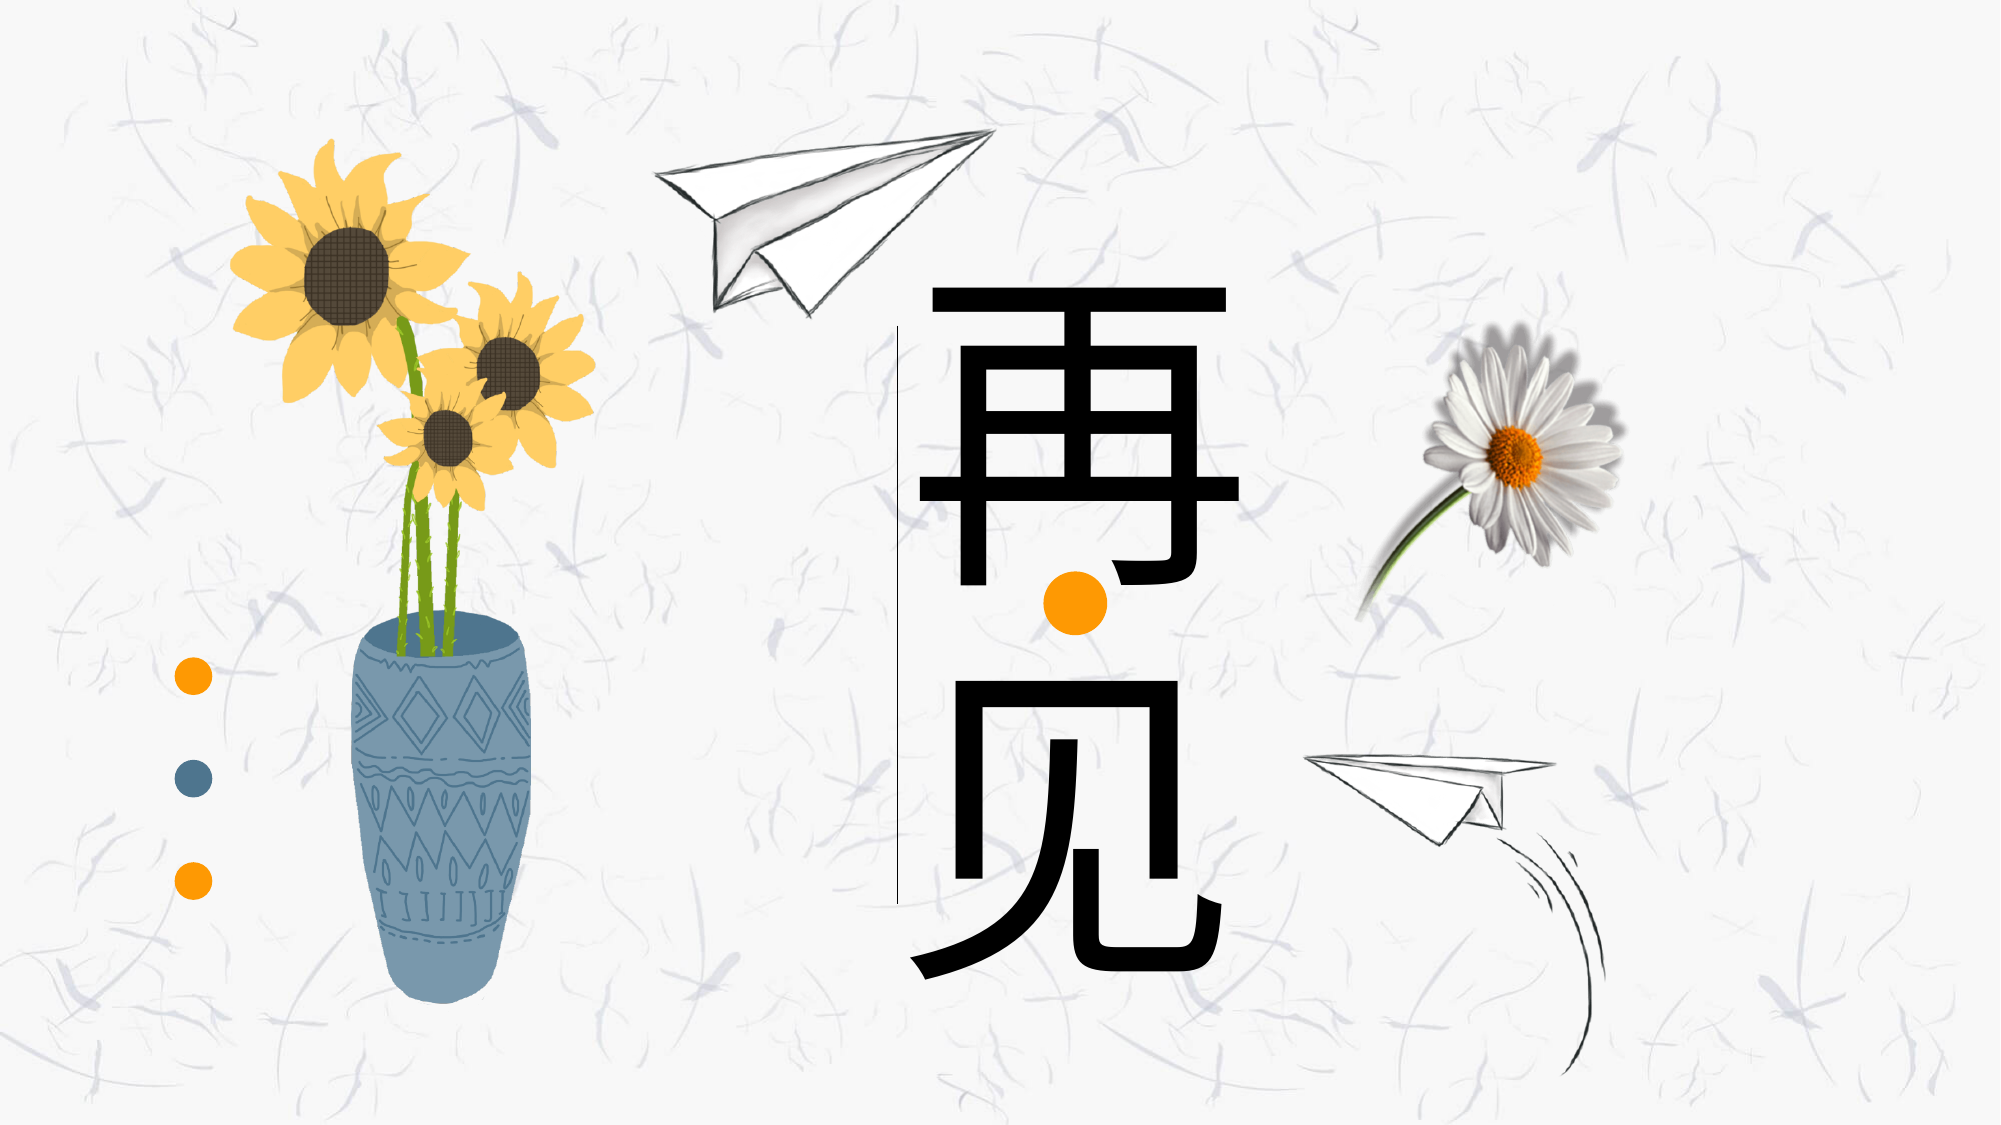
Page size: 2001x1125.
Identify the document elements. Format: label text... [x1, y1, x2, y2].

text_box 再 [891, 330, 897, 599]
text_box 再 [899, 204, 1173, 599]
picture [0, 0, 2001, 1125]
text_box 见 [879, 599, 1245, 1030]
text_box [1048, 576, 1103, 630]
